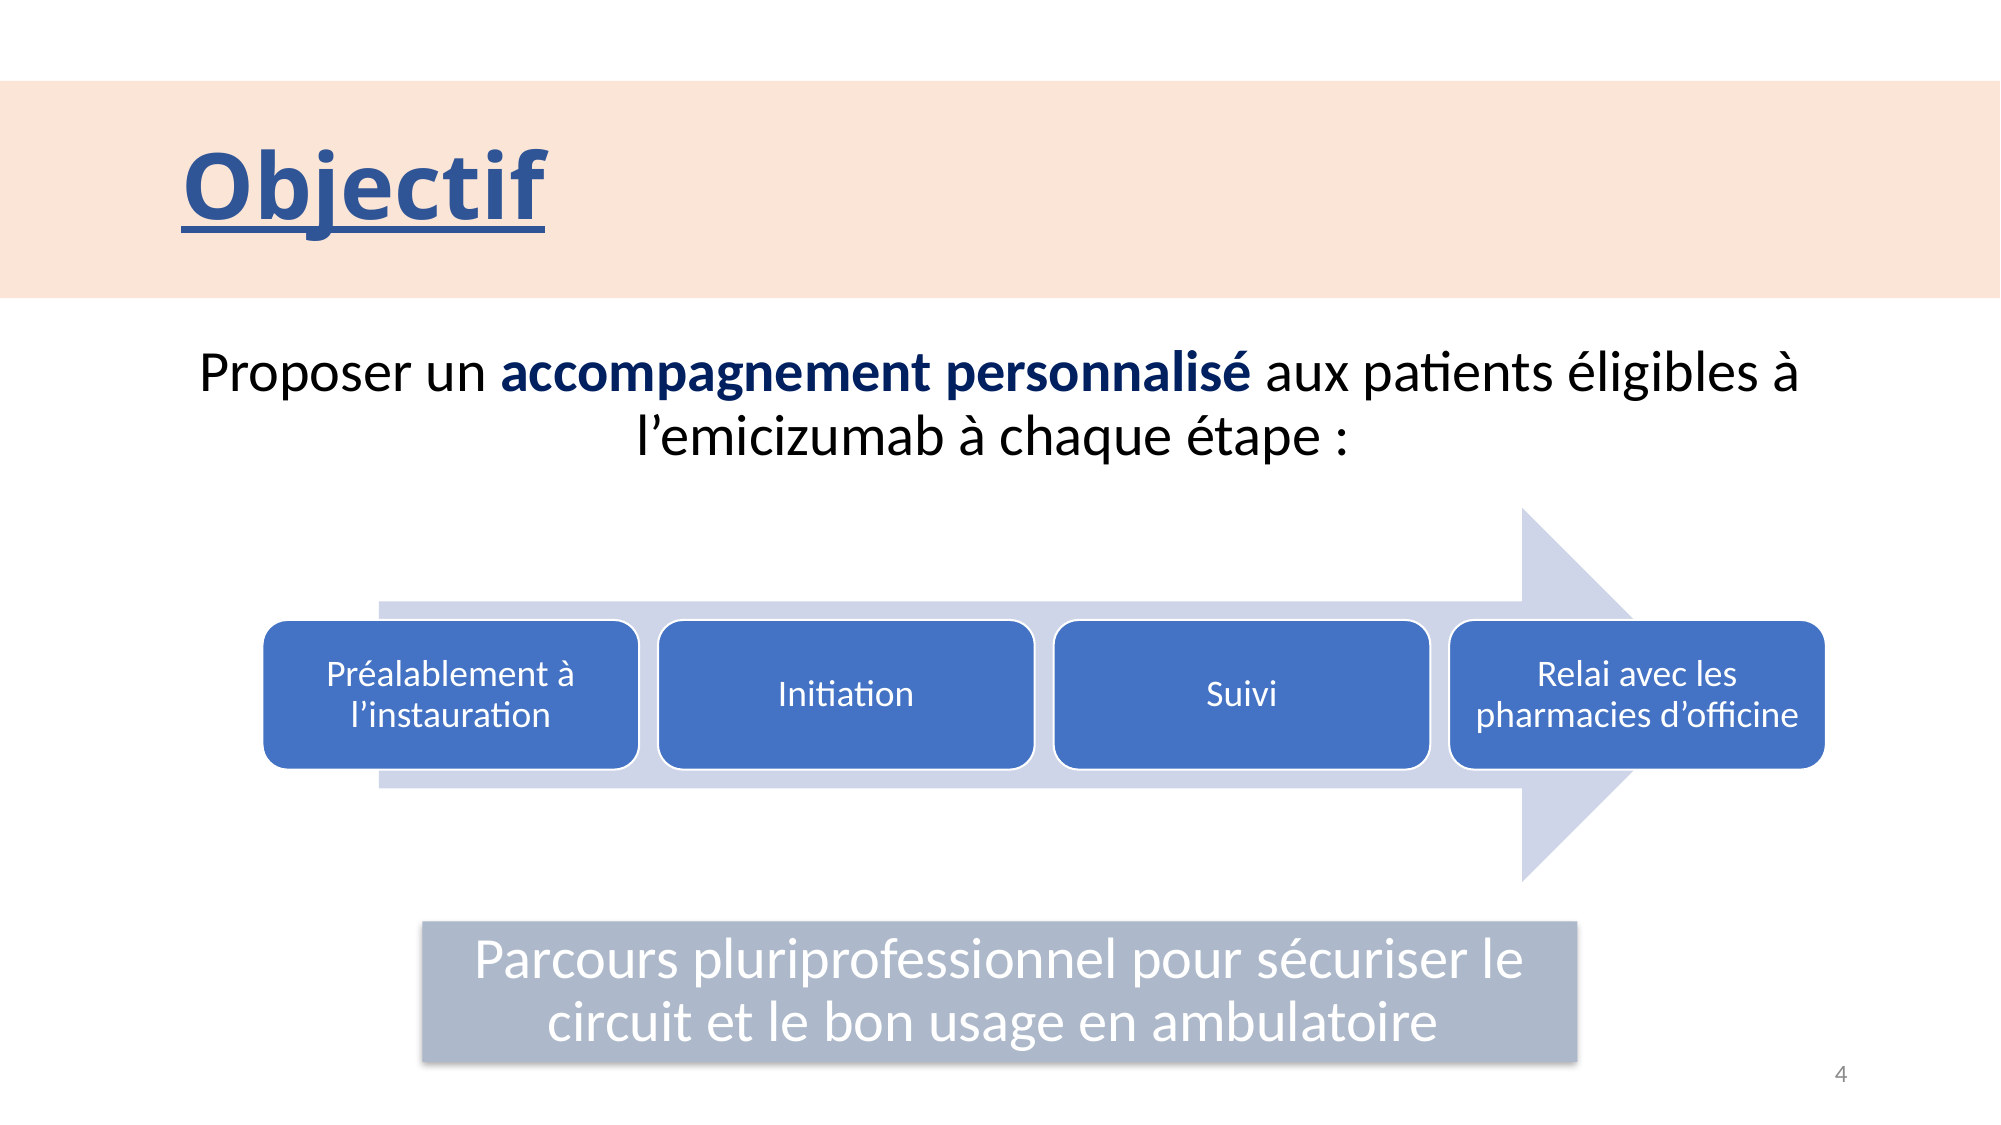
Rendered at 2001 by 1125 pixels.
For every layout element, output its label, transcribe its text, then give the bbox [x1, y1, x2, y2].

text_box Préalablement à l’instauration [261, 618, 333, 771]
text_box Parcours pluriprofessionnel pour sécuriser le circuit et le bon usage en ambulatoire [421, 1007, 1578, 1063]
text_box [333, 117, 1667, 1007]
list Proposer un accompagnement personnalisé aux patients éligibles à l’emicizumab à chaque étape : [1667, 334, 1863, 508]
text_box Objectif [0, 80, 2000, 299]
text_box Relai avec les pharmacies d’officine [1667, 618, 1827, 771]
slide_number 4 [1412, 1042, 1863, 1103]
list Proposer un accompagnement personnalisé aux patients éligibles à l’emicizumab à chaque étape : [137, 334, 333, 508]
